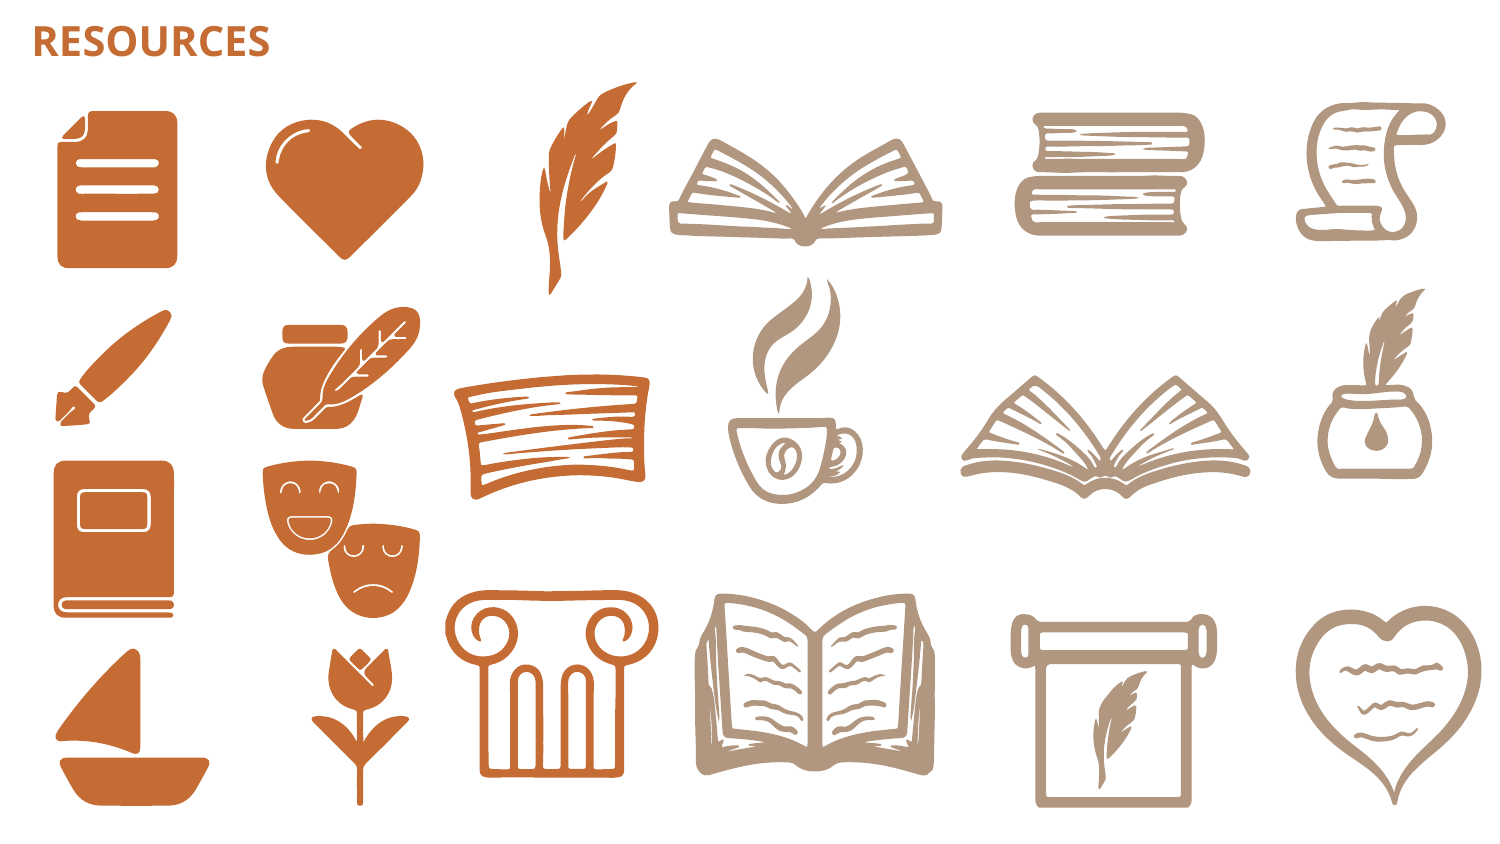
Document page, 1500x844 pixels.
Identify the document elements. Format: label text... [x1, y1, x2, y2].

text_box [960, 460, 1251, 499]
text_box [262, 346, 363, 429]
text_box [53, 460, 175, 618]
text_box [57, 111, 178, 269]
text_box [1354, 728, 1418, 742]
text_box [743, 699, 804, 722]
text_box [728, 417, 863, 504]
text_box [265, 119, 424, 260]
text_box [1014, 175, 1188, 236]
text_box [80, 492, 148, 530]
text_box [262, 460, 357, 555]
text_box [61, 600, 174, 610]
text_box [765, 437, 803, 480]
text_box [1328, 145, 1376, 152]
text_box RESOURCES [16, 0, 312, 70]
text_box [831, 624, 897, 648]
text_box [282, 324, 348, 344]
text_box [1364, 412, 1389, 451]
text_box [827, 673, 886, 695]
text_box [79, 309, 172, 403]
text_box [1295, 102, 1446, 242]
text_box [831, 716, 875, 736]
text_box [62, 116, 86, 139]
text_box [311, 648, 410, 806]
text_box [669, 138, 943, 247]
text_box [694, 593, 935, 776]
text_box [736, 647, 801, 673]
text_box [55, 386, 96, 427]
text_box [732, 625, 799, 647]
text_box [1295, 605, 1482, 806]
text_box [826, 699, 887, 722]
text_box [961, 375, 1250, 482]
text_box [754, 716, 798, 735]
text_box [1339, 662, 1444, 676]
text_box [327, 523, 420, 618]
text_box [775, 279, 841, 414]
text_box [1317, 288, 1433, 480]
text_box [829, 647, 894, 673]
text_box [349, 648, 371, 670]
text_box [1332, 126, 1382, 133]
text_box [288, 517, 331, 539]
text_box [1341, 178, 1376, 185]
text_box [55, 648, 141, 754]
text_box [59, 757, 210, 806]
text_box [743, 673, 803, 695]
text_box [1328, 162, 1370, 169]
text_box [1357, 700, 1435, 715]
text_box [445, 590, 659, 778]
text_box [1010, 614, 1218, 808]
text_box [539, 82, 638, 295]
text_box [304, 306, 421, 421]
text_box [1032, 112, 1205, 173]
text_box [454, 374, 650, 500]
text_box [752, 276, 812, 395]
text_box [1093, 671, 1148, 790]
